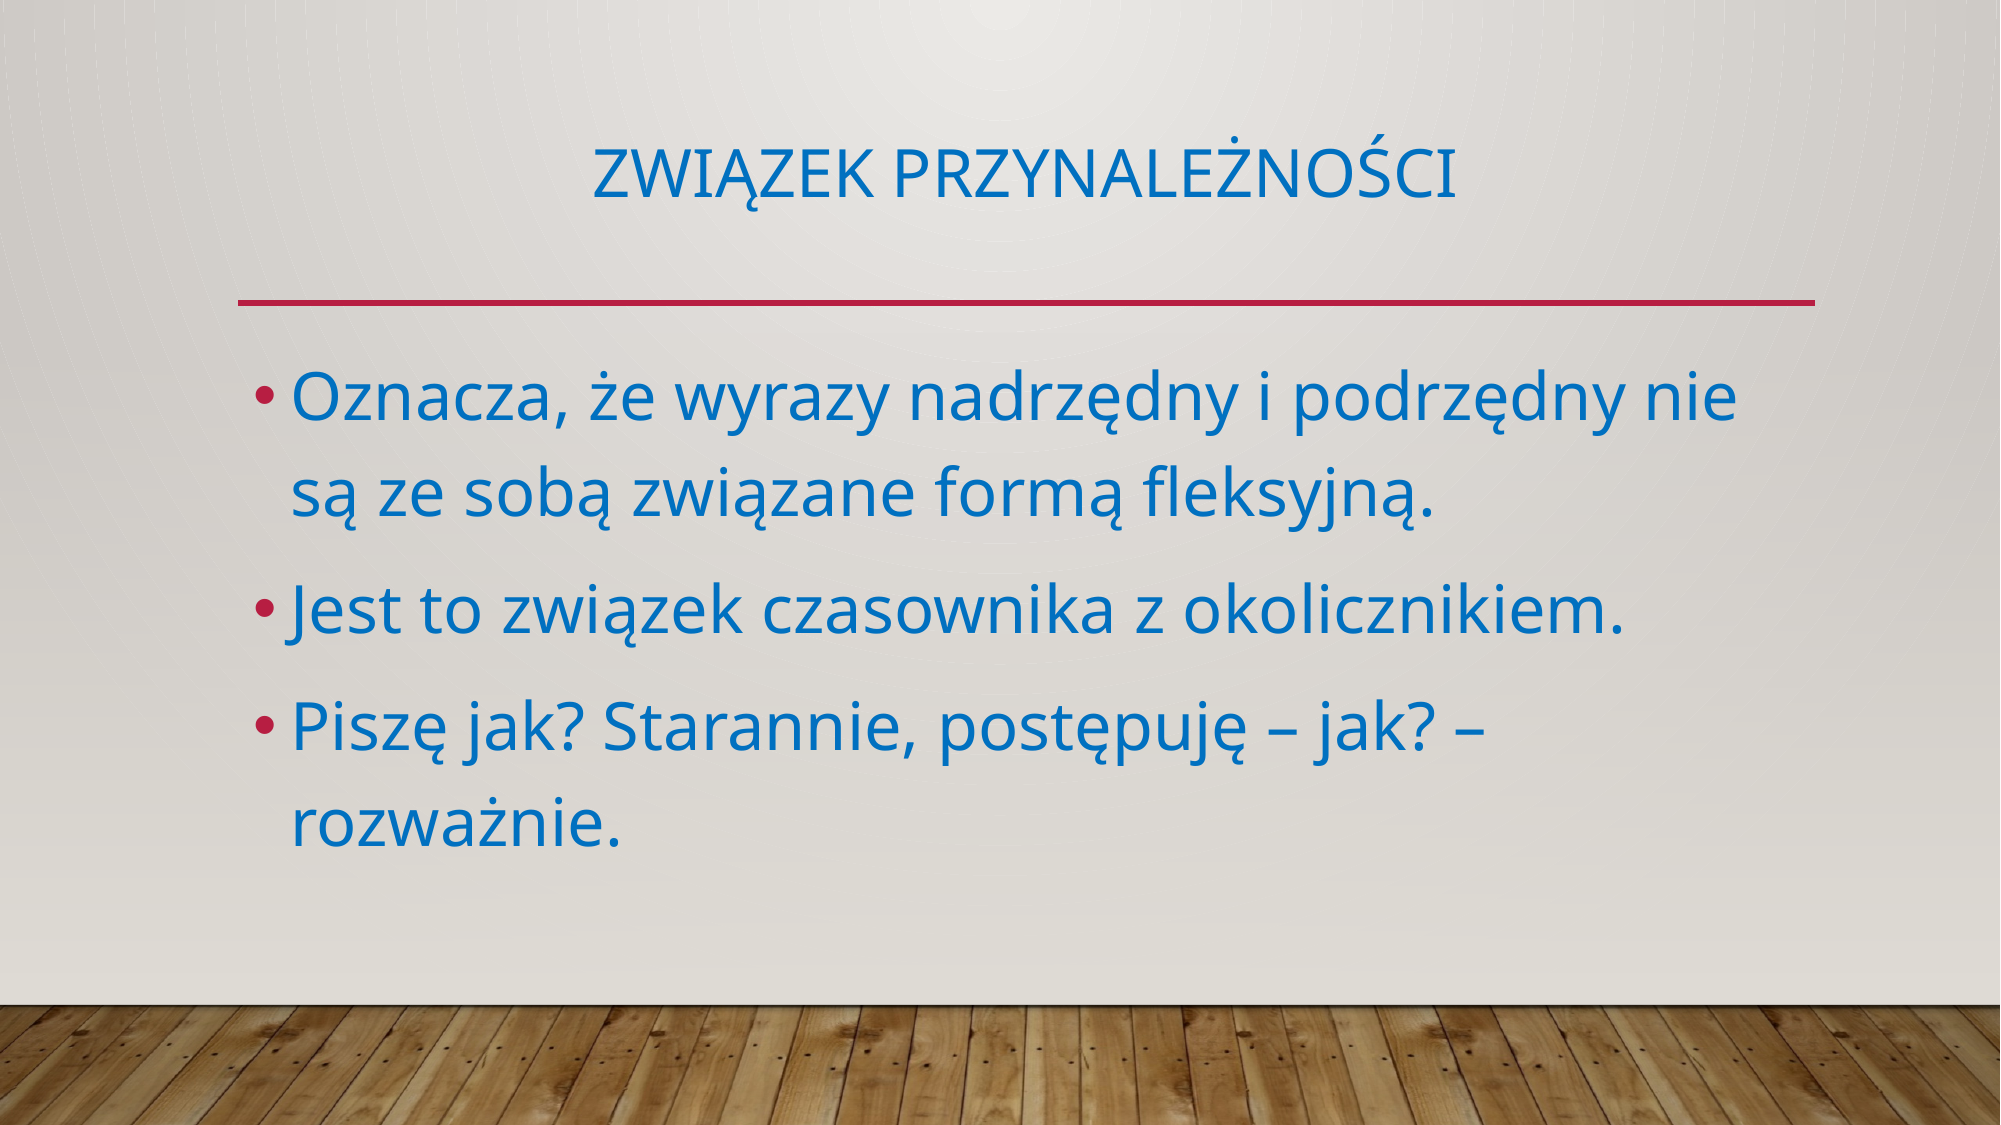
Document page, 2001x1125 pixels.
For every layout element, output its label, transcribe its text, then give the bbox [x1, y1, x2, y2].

picture [0, 1005, 2000, 1125]
title Związek przynależności [238, 131, 1814, 305]
list Oznacza, że wyrazy nadrzędny i podrzędny nie są ze sobą związane formą fleksyjną. Jest to związek czasownika z okolicznikiem. Piszę jak? Starannie, postępuję – jak? – rozważnie. [238, 330, 1814, 897]
